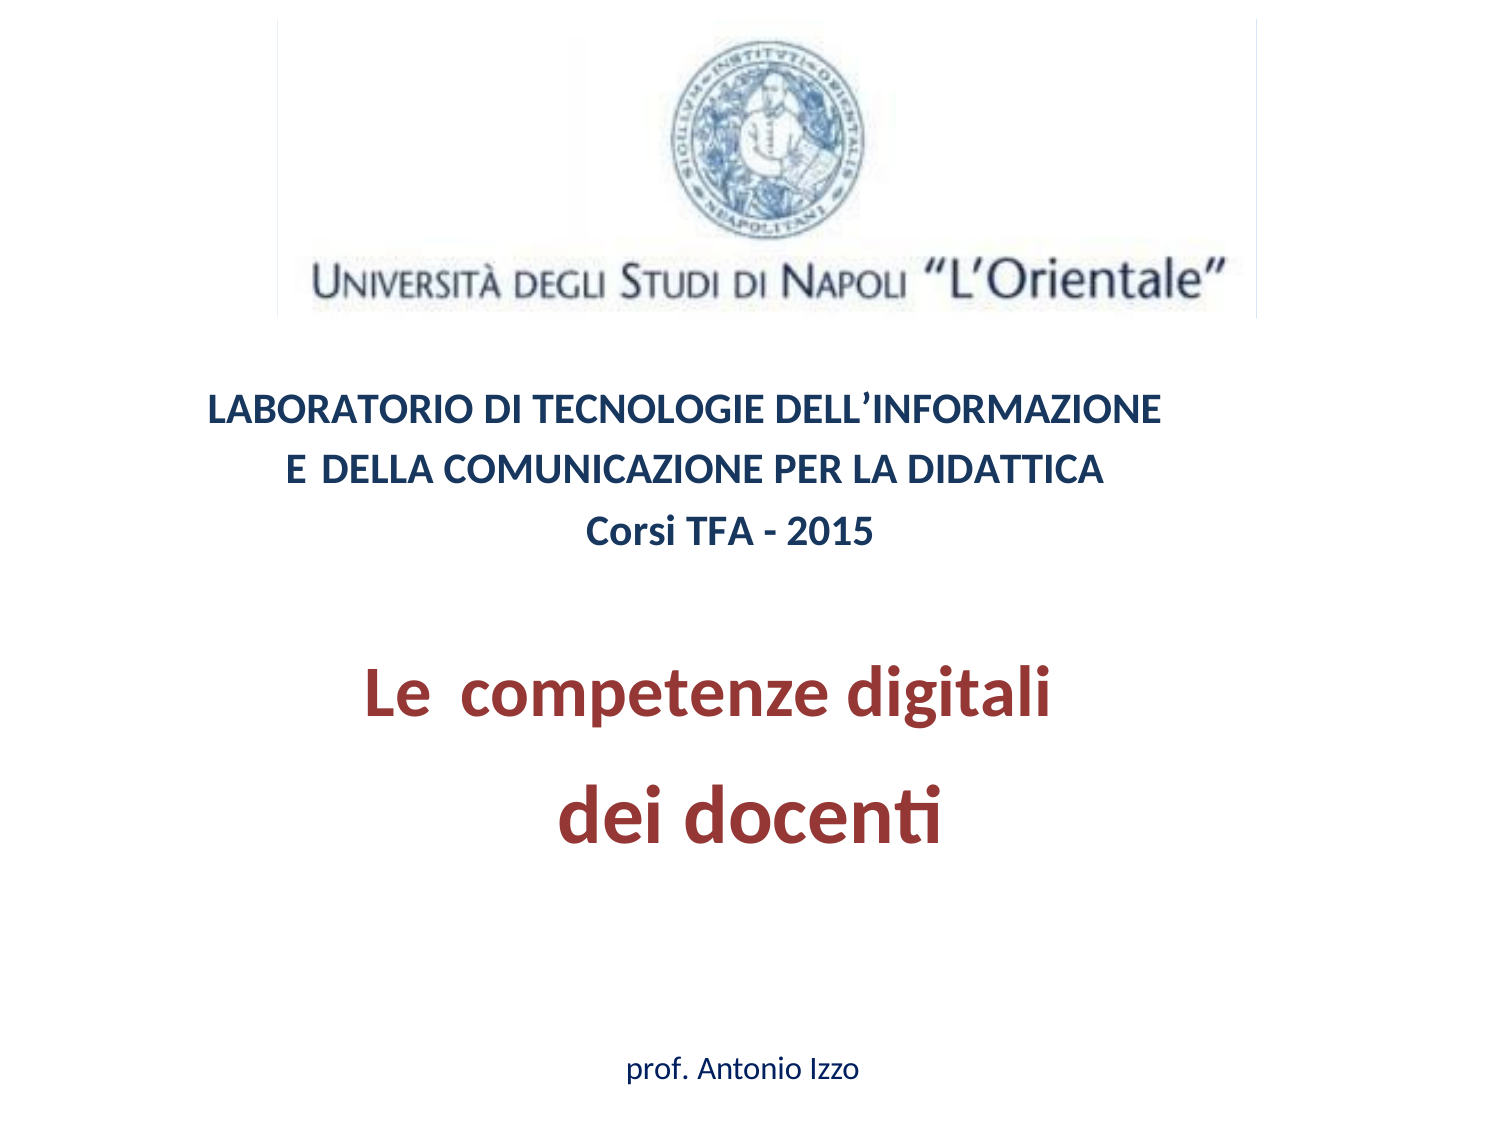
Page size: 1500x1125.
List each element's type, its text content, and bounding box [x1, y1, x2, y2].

text_box Le [362, 658, 457, 747]
text_box LABORATORIO DI TECNOLOGIE DELL’INFORMAZIONE [205, 387, 1302, 442]
text_box competenze digitali dei docenti [458, 658, 1151, 867]
text_box prof. Antonio Izzo [623, 1052, 914, 1094]
text_box DELLA COMUNICAZIONE PER LA DIDATTICA Corsi TFA - 2015 [319, 447, 1224, 562]
text_box [277, 19, 1257, 319]
text_box E [283, 447, 319, 502]
